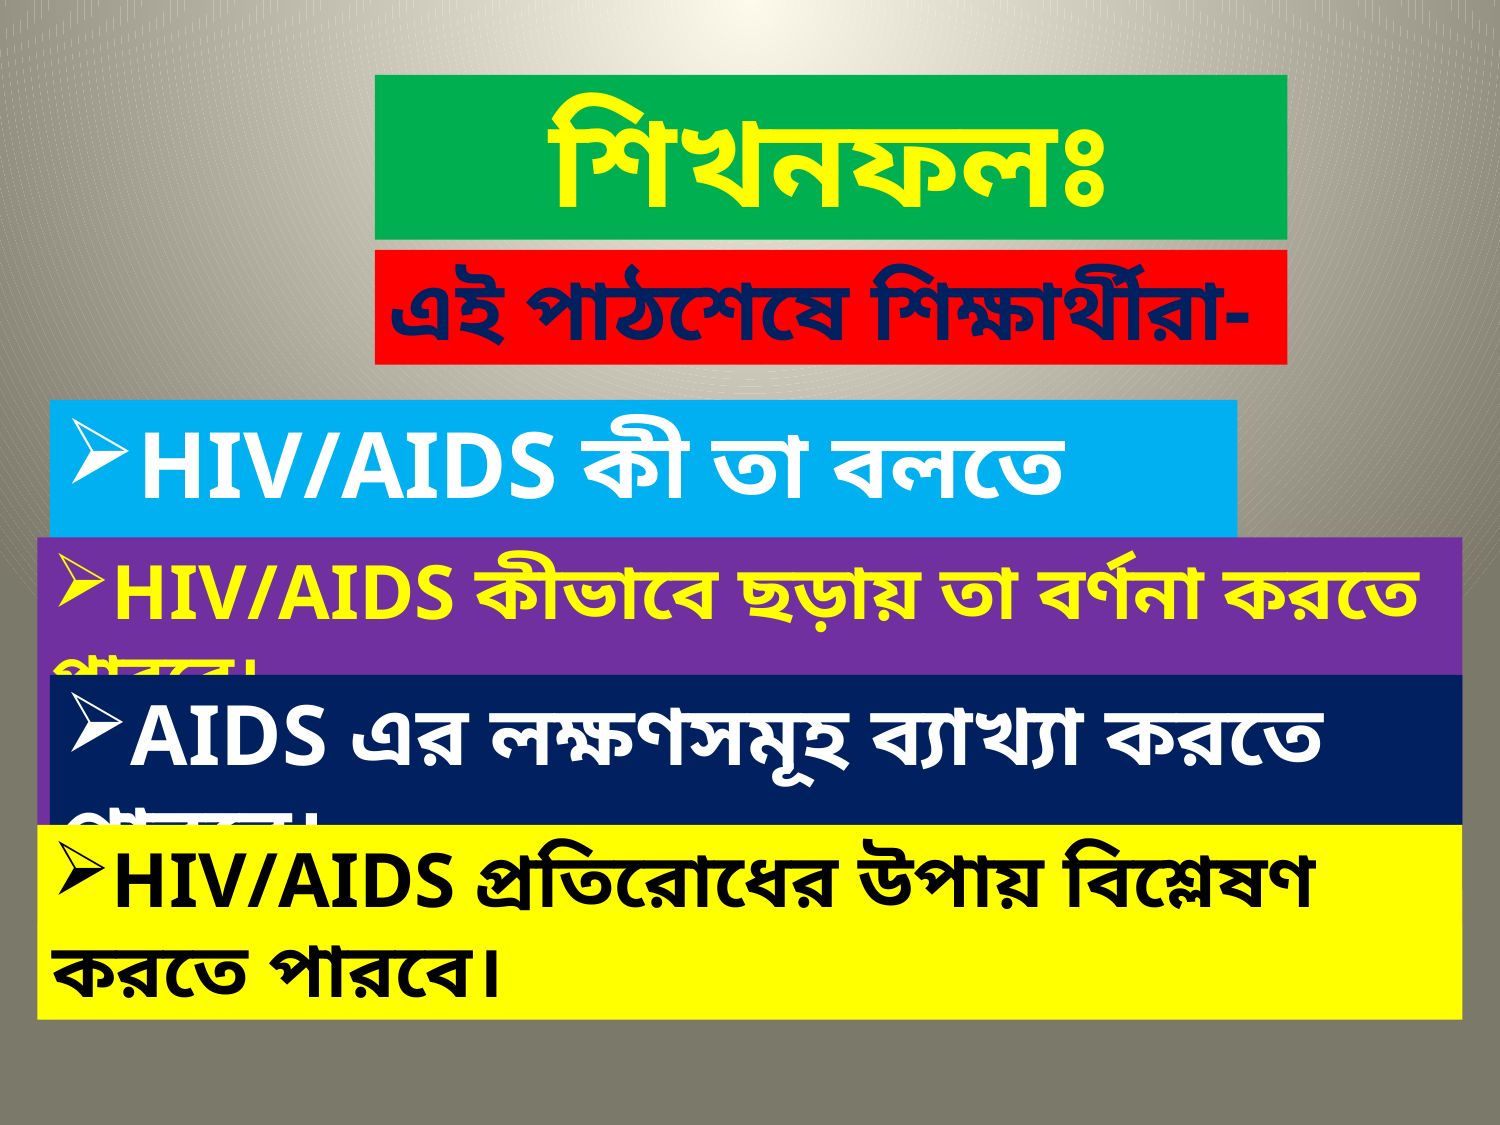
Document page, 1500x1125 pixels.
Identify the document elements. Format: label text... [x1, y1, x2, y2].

text_box HIV/AIDS কী তা বলতে পারবে। [49, 399, 1238, 537]
text_box HIV/AIDS প্রতিরোধের উপায় বিশ্লেষণ করতে পারবে। [37, 824, 1463, 1020]
text_box HIV/AIDS কীভাবে ছড়ায় তা বর্ণনা করতে পারবে। [37, 537, 1463, 824]
text_box শিখনফলঃ [374, 74, 1288, 240]
text_box AIDS এর লক্ষণসমূহ ব্যাখ্যা করতে পারবে। [49, 674, 1463, 824]
text_box এই পাঠশেষে শিক্ষার্থীরা- [374, 249, 1288, 365]
